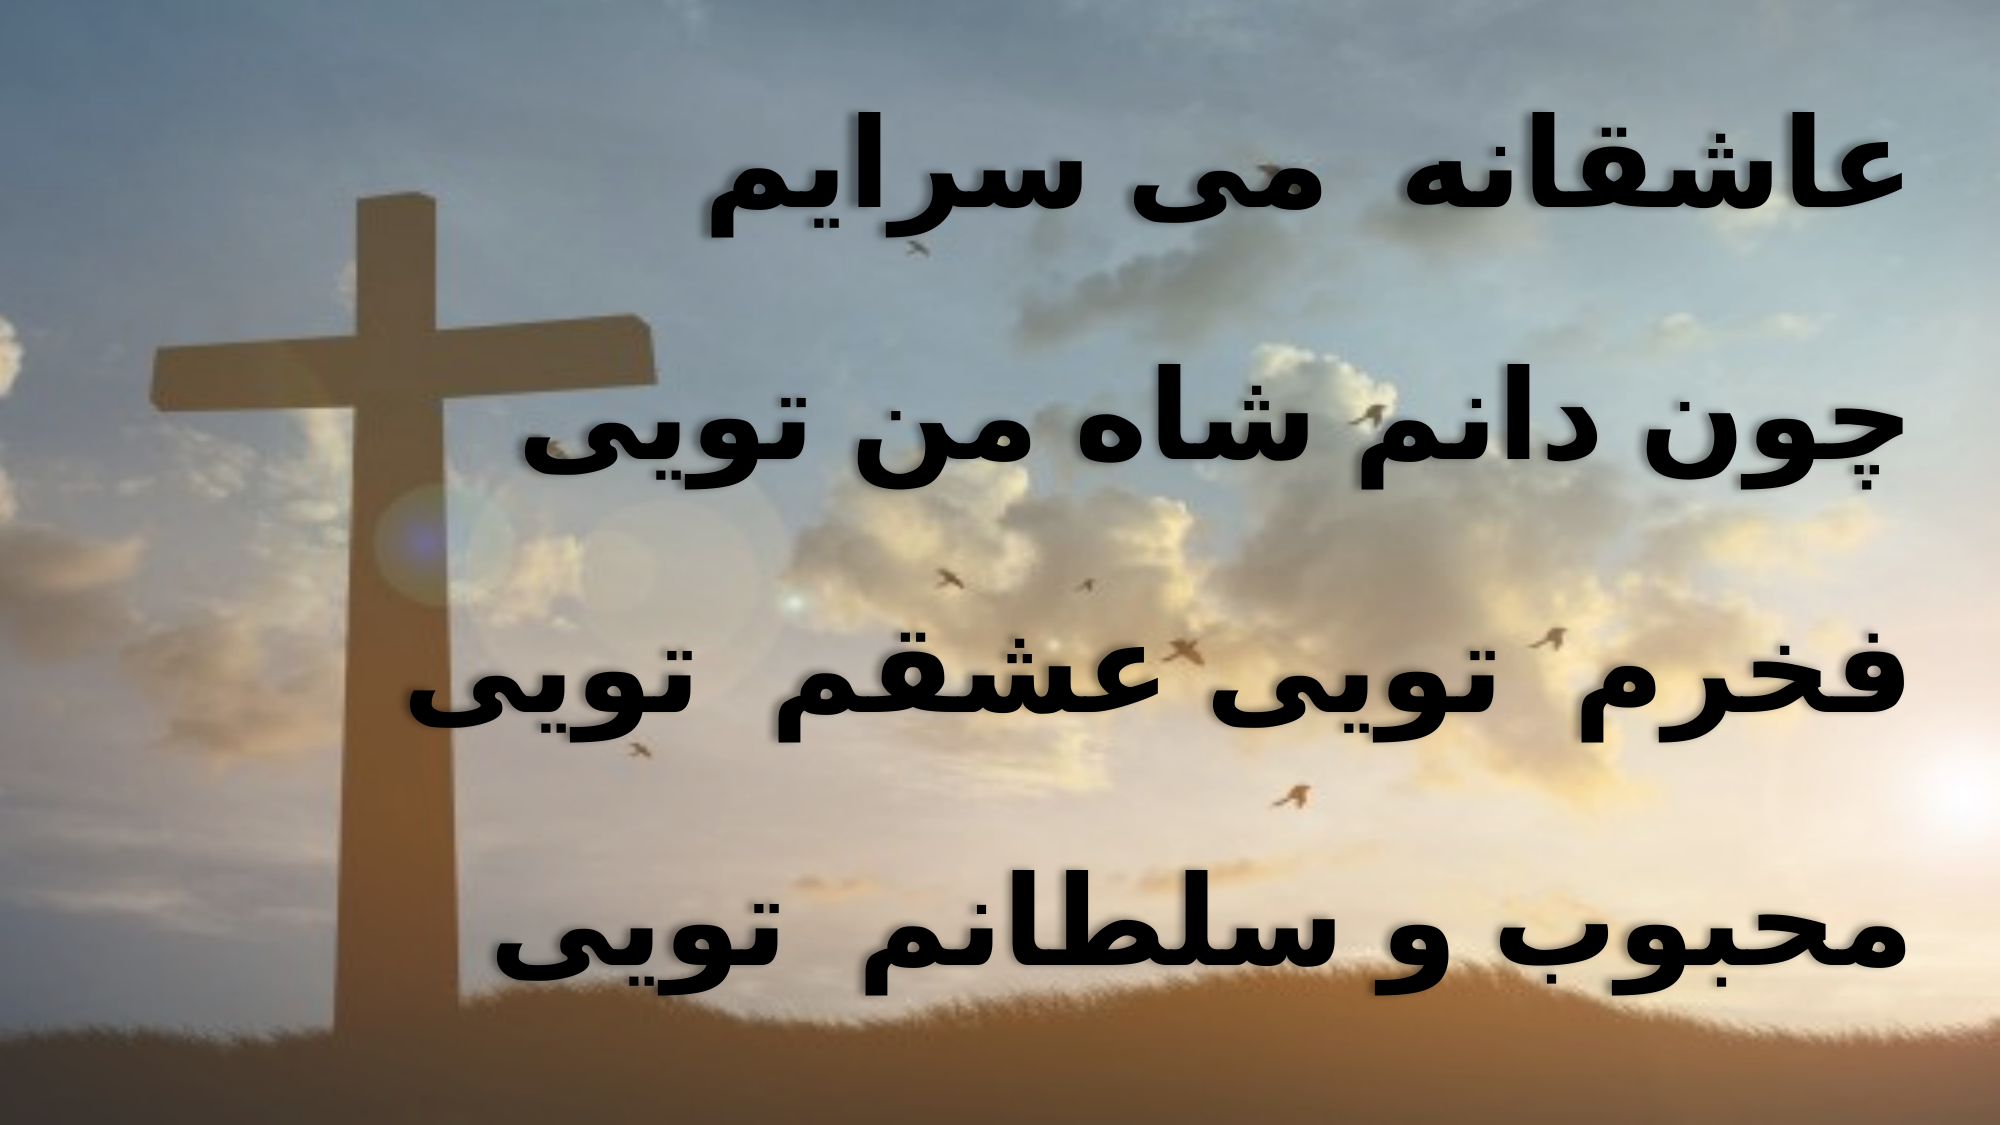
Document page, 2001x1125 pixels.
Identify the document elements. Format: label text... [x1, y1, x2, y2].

list عاشقانه می سرایم چون دانم شاه من تویی فخرم تویی عشقم تویی محبوب و سلطانم تویی [0, 0, 2000, 1125]
